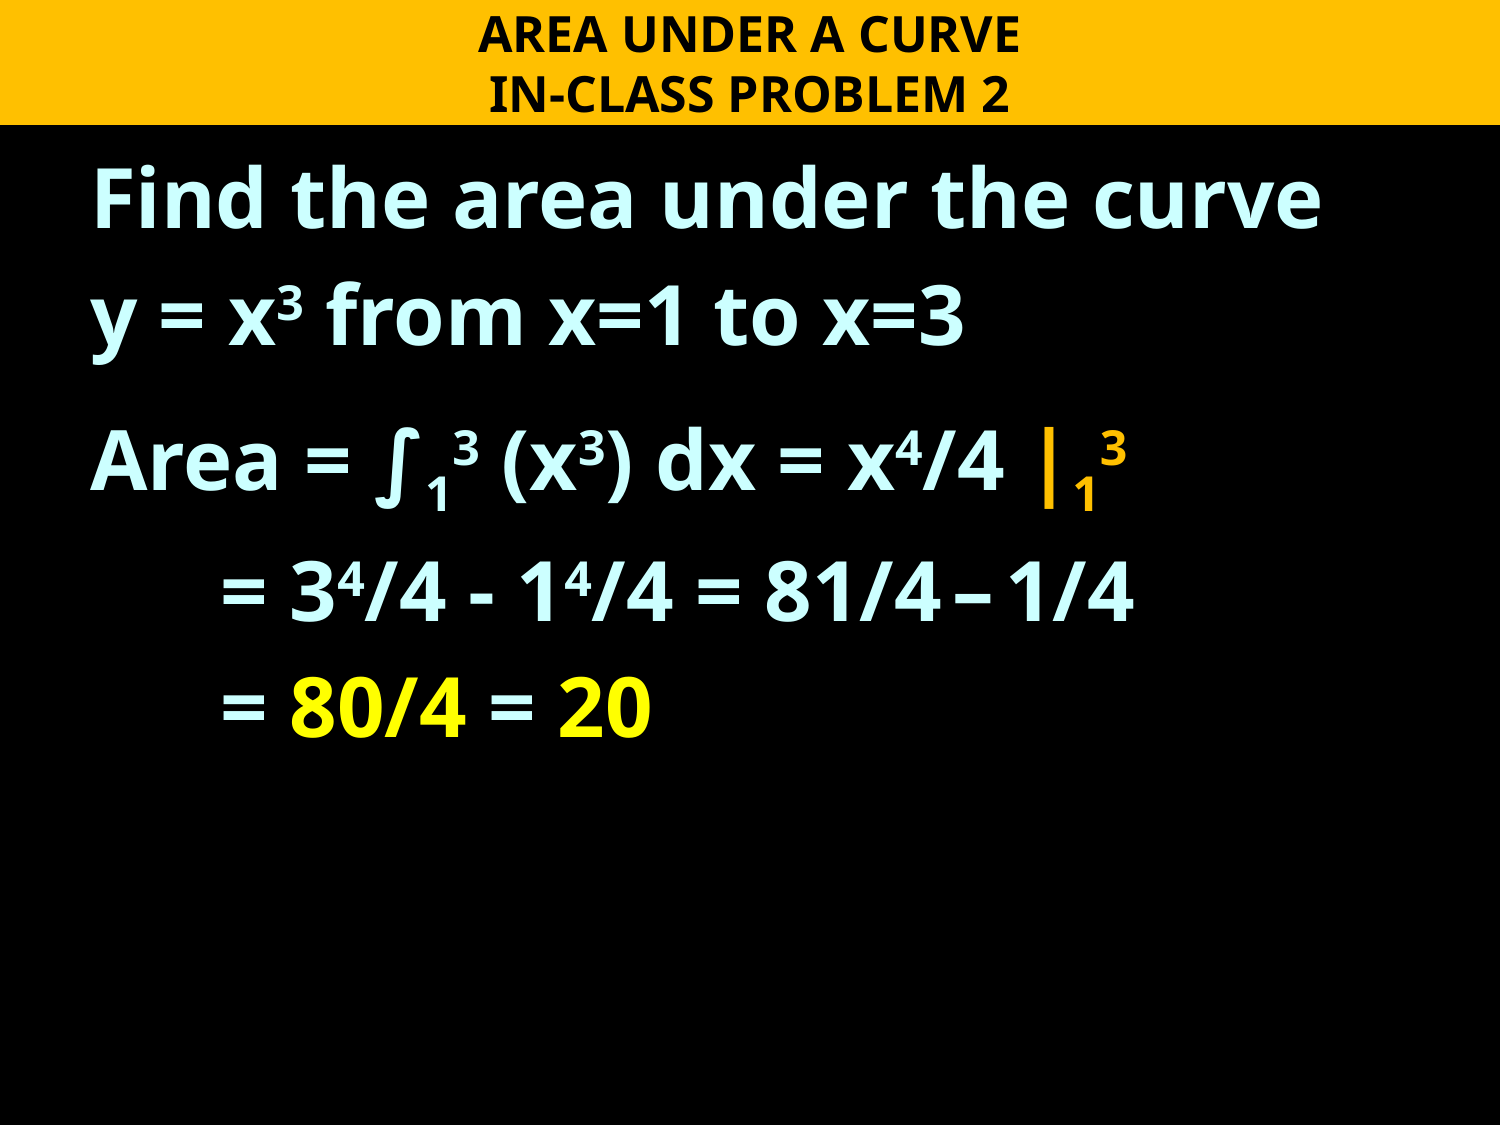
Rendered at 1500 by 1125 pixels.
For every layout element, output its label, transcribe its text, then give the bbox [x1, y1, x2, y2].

list Find the area under the curve y = x3 from x=1 to x=3 Area = ∫13 (x3) dx = x4/4 |13 = 34/4 - 14/4 = 81/4 – 1/4 = 80/4 = 20 [75, 137, 1450, 1063]
text_box AREA UNDER A CURVE IN-CLASS PROBLEM 2 [0, 0, 1500, 125]
